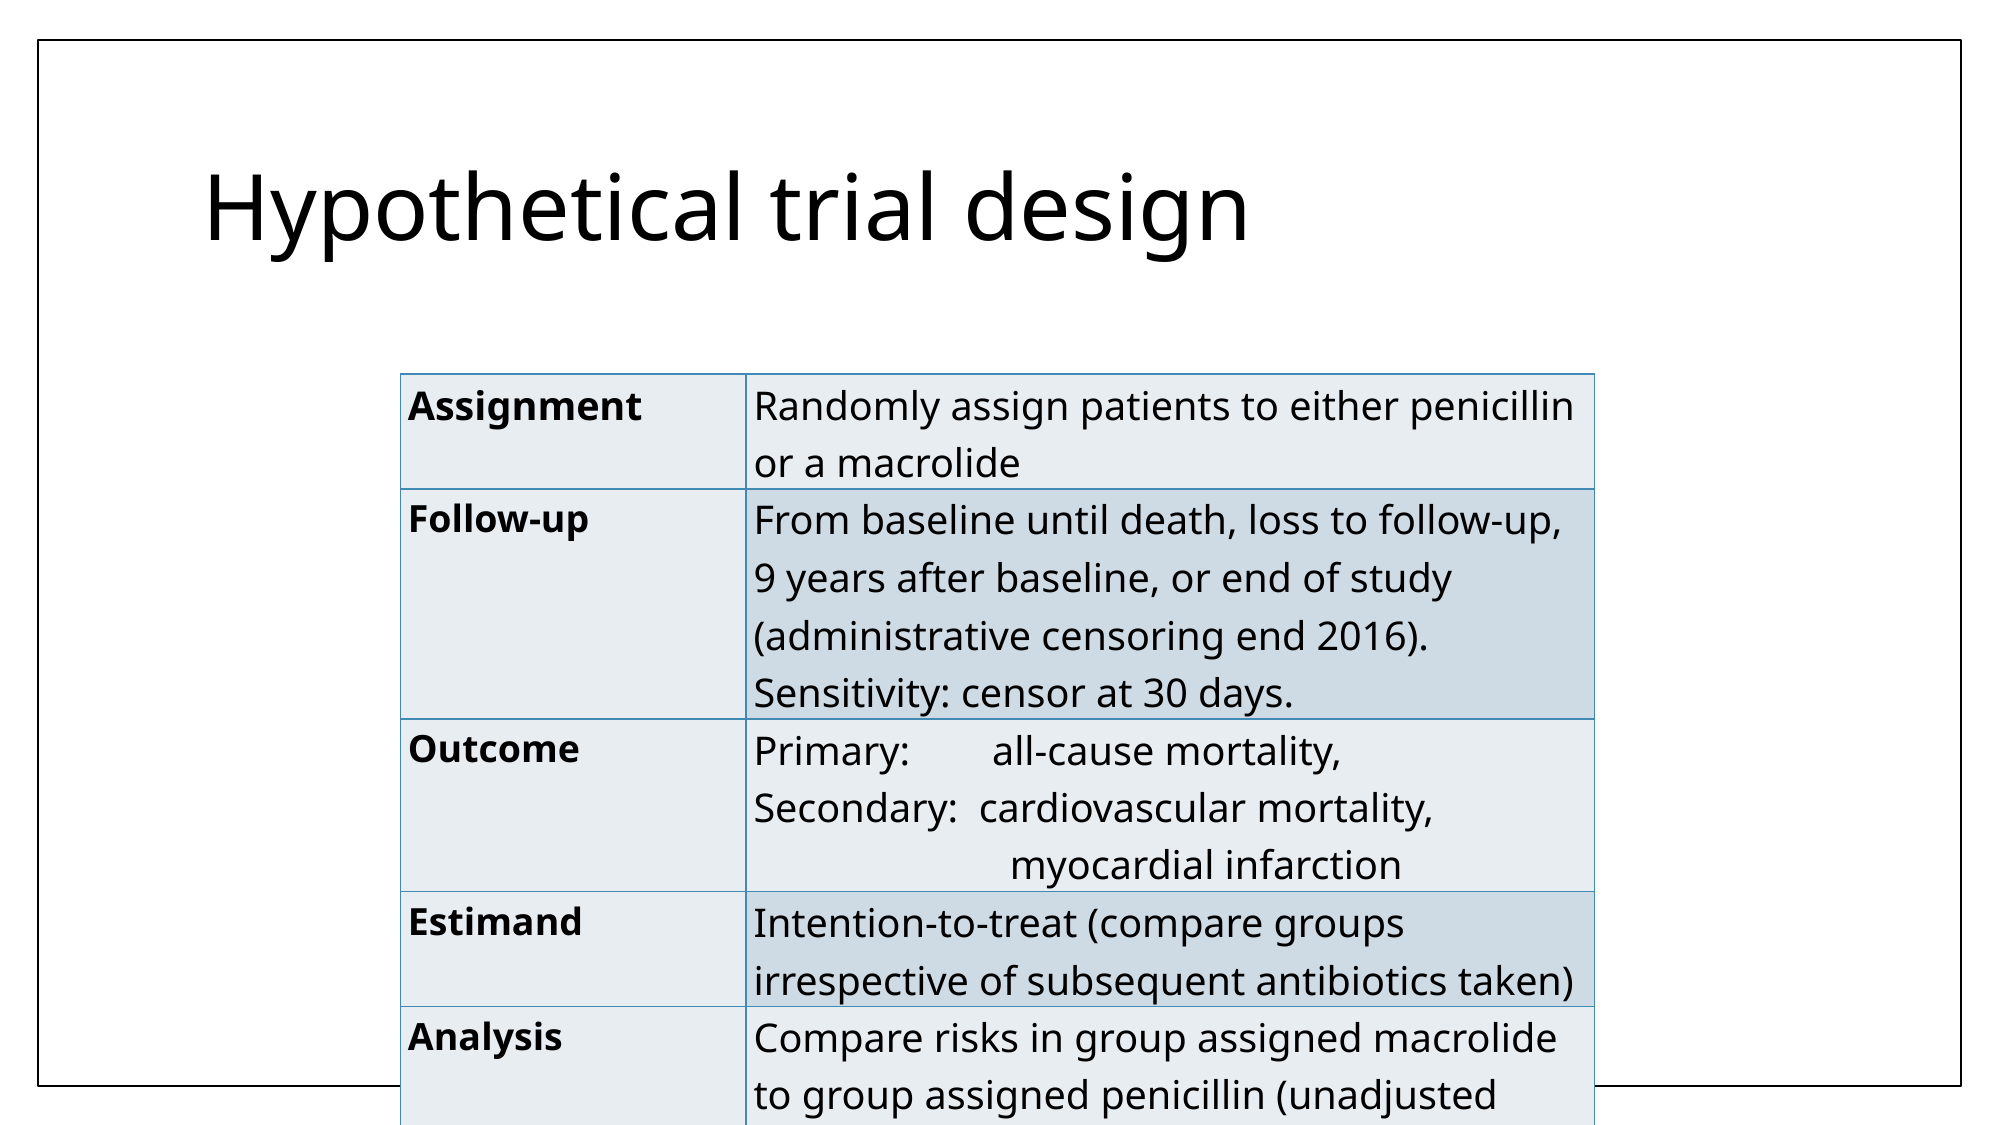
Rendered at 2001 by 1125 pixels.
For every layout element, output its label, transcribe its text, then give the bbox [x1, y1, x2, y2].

table_cell Follow-up [401, 490, 745, 718]
table_cell Analysis [401, 1007, 745, 1125]
table_header Randomly assign patients to either penicillin or a macrolide [747, 375, 1594, 488]
table_cell Estimand [401, 892, 745, 1006]
table_cell Compare risks in group assigned macrolide to group assigned penicillin (unadjusted model) [747, 1007, 1594, 1125]
table_cell Outcome [401, 720, 745, 891]
title Hypothetical trial design [187, 99, 1808, 323]
table_cell Primary: all-cause mortality, Secondary: cardiovascular mortality, myocardial infarction [747, 720, 1594, 891]
table_header Assignment [401, 375, 745, 488]
table_cell Intention-to-treat (compare groups irrespective of subsequent antibiotics taken) [747, 892, 1594, 1006]
table_cell From baseline until death, loss to follow-up, 9 years after baseline, or end of study (administrative censoring end 2016). Sensitivity: censor at 30 days. [747, 490, 1594, 718]
